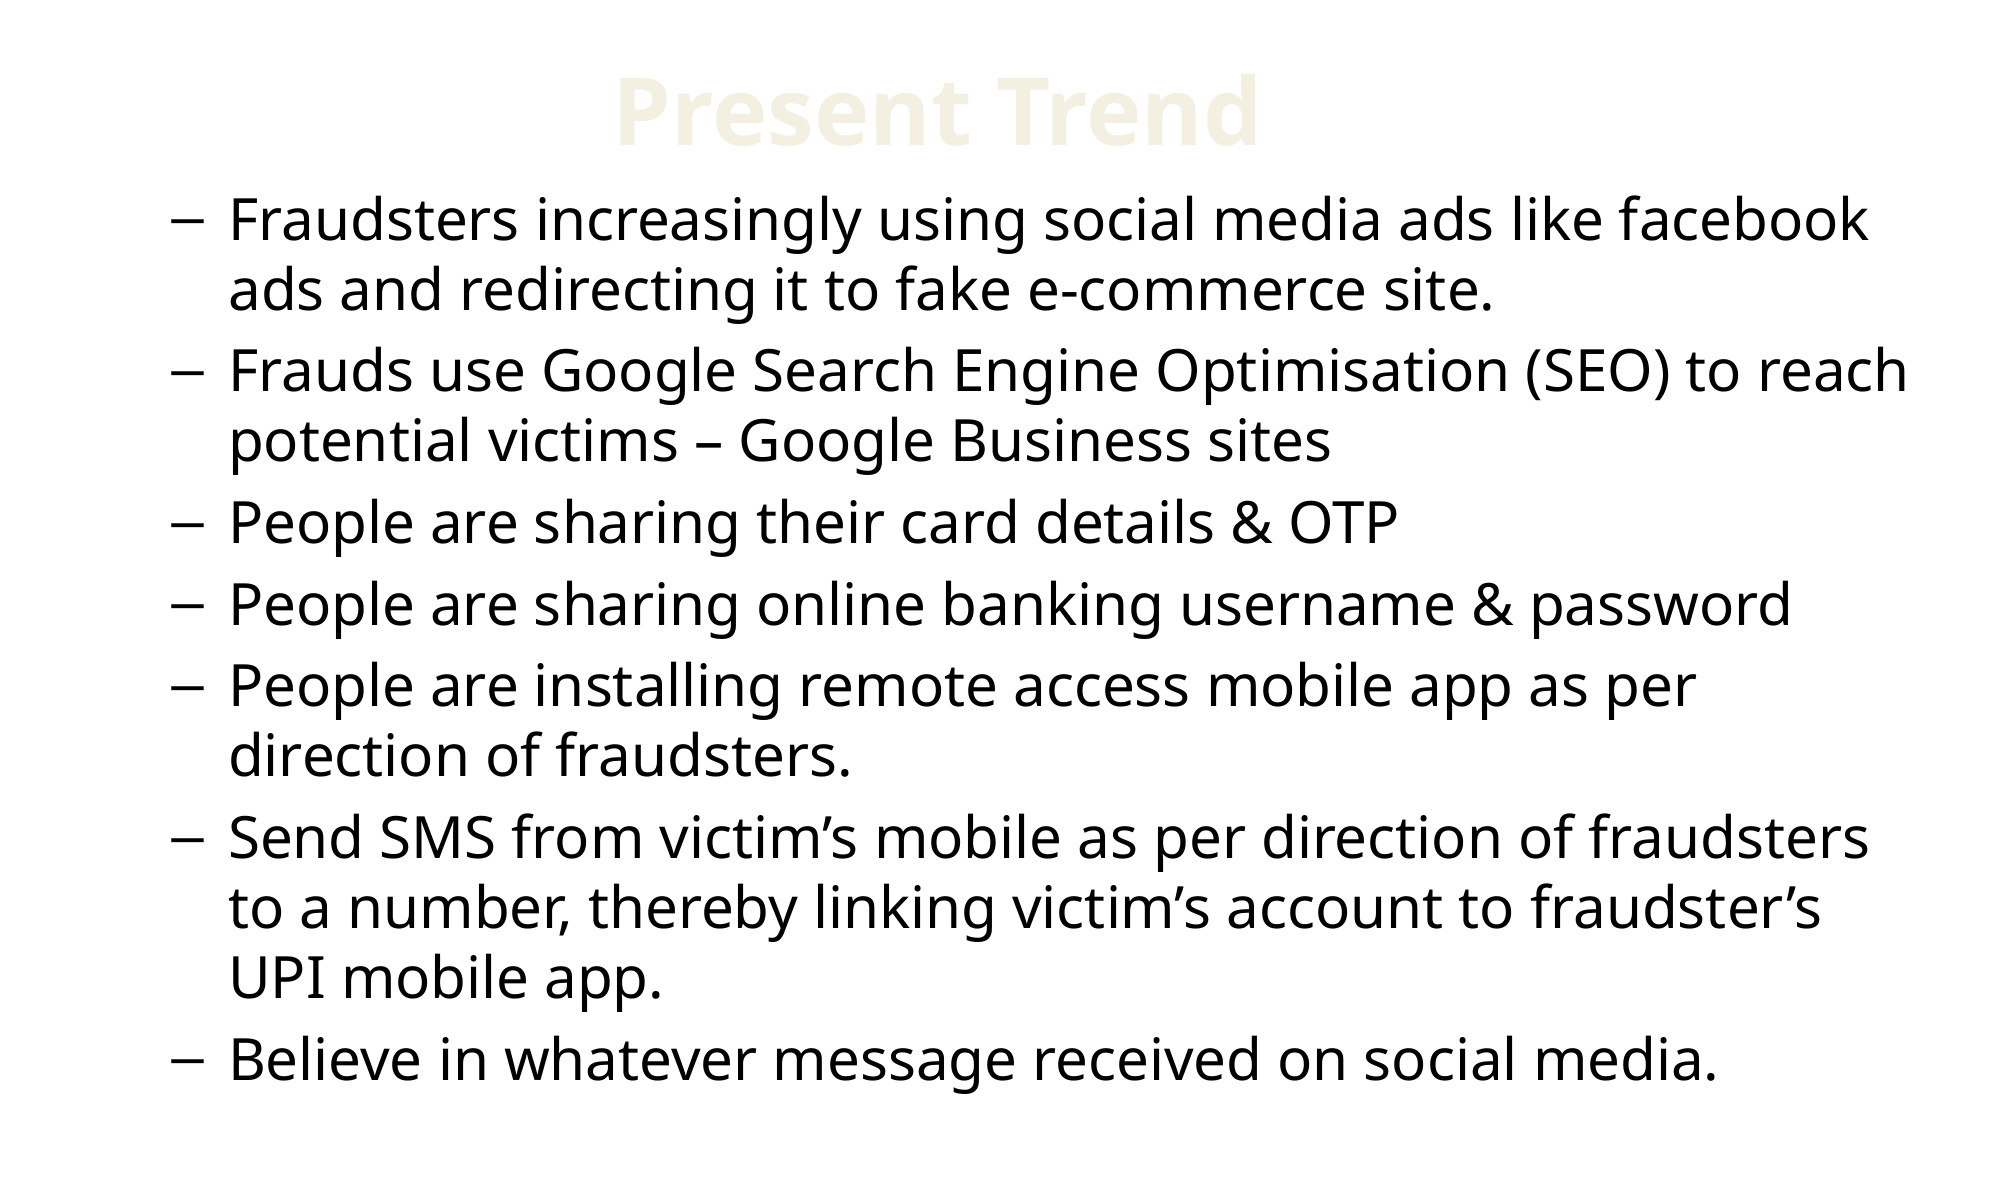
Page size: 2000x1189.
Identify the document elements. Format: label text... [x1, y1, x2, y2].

text_box Present Trend [597, 43, 1278, 172]
list Fraudsters increasingly using social media ads like facebook ads and redirecting it to fake e-commerce site. Frauds use Google Search Engine Optimisation (SEO) to reach potential victims – Google Business sites People are sharing their card details & OTP People are sharing online banking username & password People are installing remote access mobile app as per direction of fraudsters. Send SMS from victim’s mobile as per direction of fraudsters to a number, thereby linking victim’s account to fraudster’s UPI mobile app. Believe in whatever message received on social media. [62, 172, 1950, 957]
